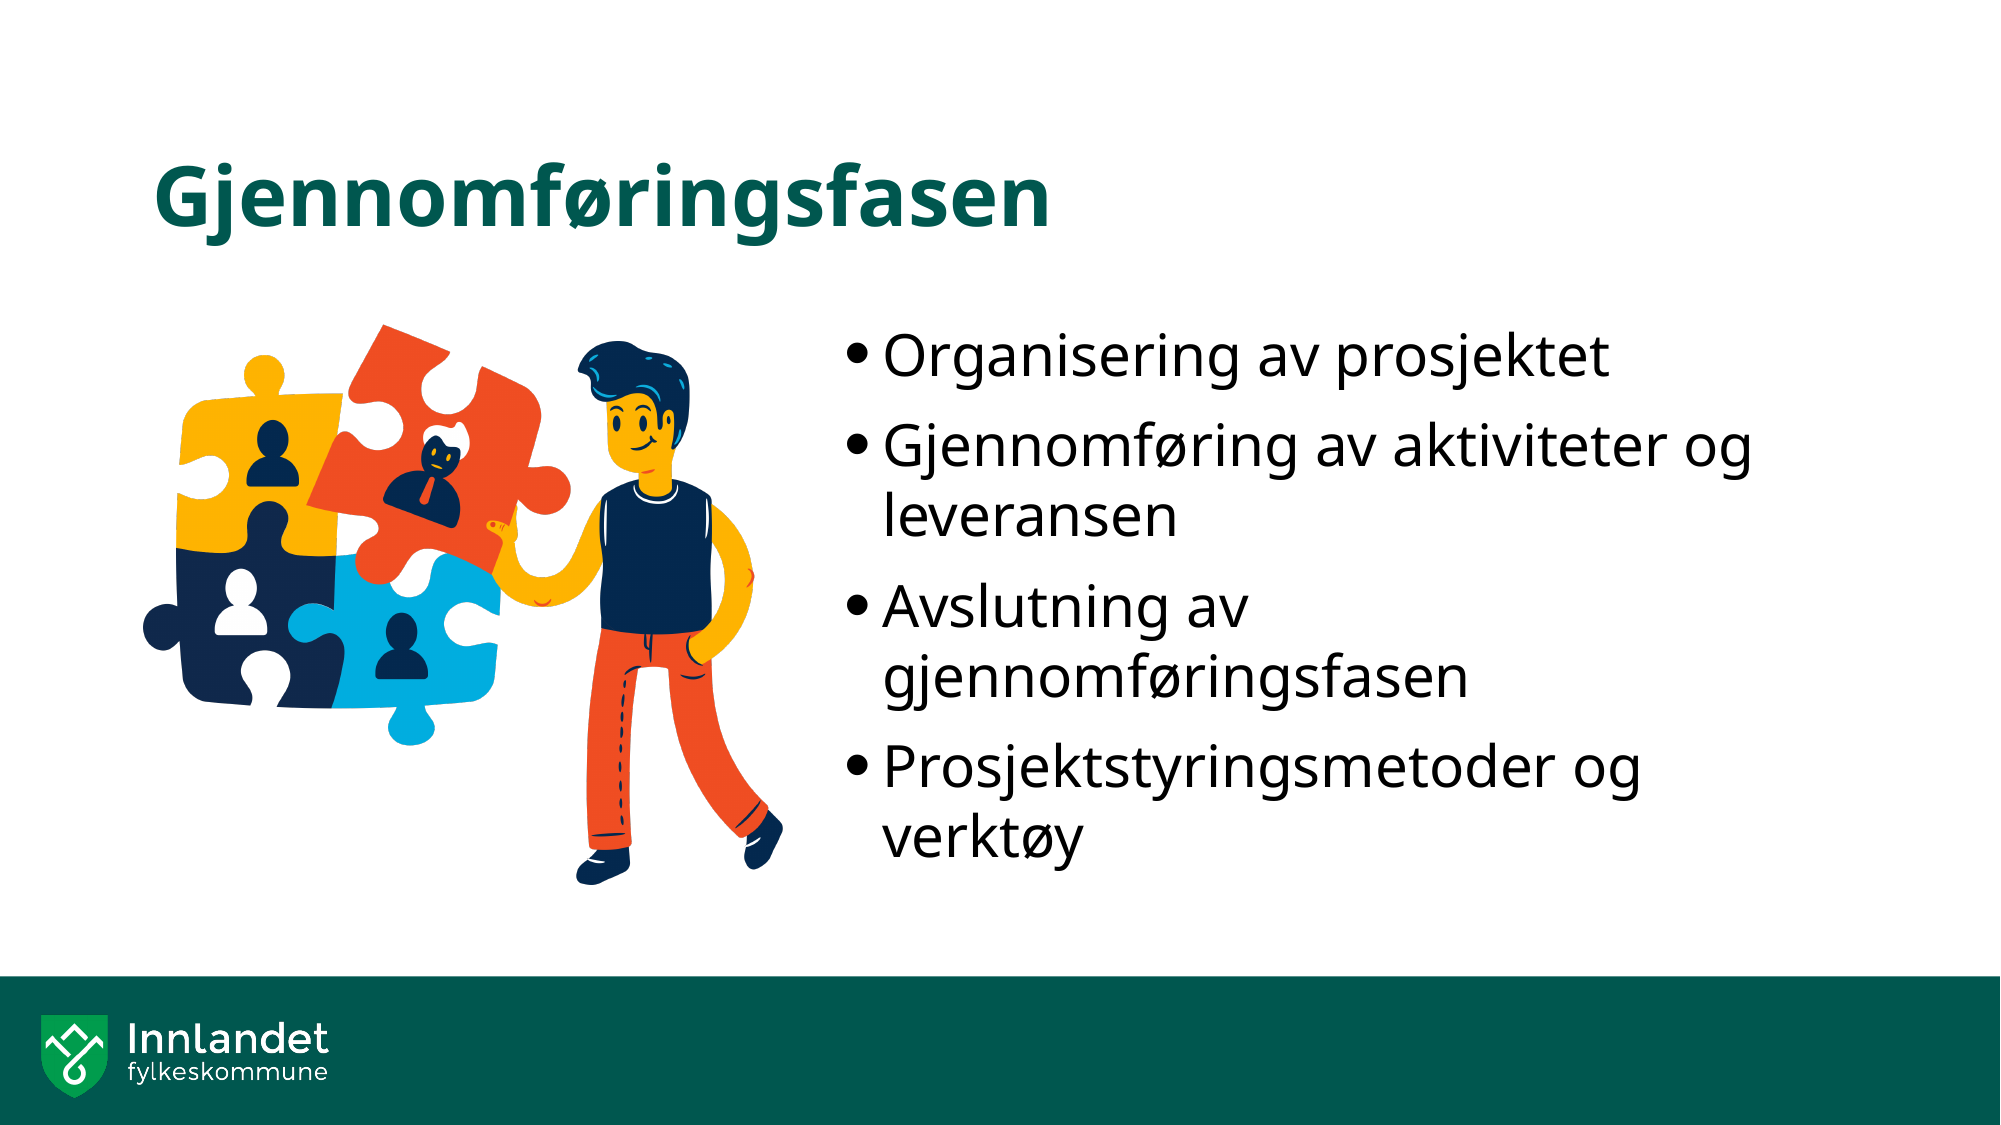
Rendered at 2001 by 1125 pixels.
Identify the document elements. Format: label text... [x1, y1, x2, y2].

list Organisering av prosjektet Gjennomføring av aktiviteter og leveransen Avslutning av gjennomføringsfasen Prosjektstyringsmetoder og verktøy [829, 310, 1863, 894]
title Gjennomføringsfasen [137, 113, 1863, 287]
picture [21, 987, 352, 1122]
picture [137, 310, 786, 896]
